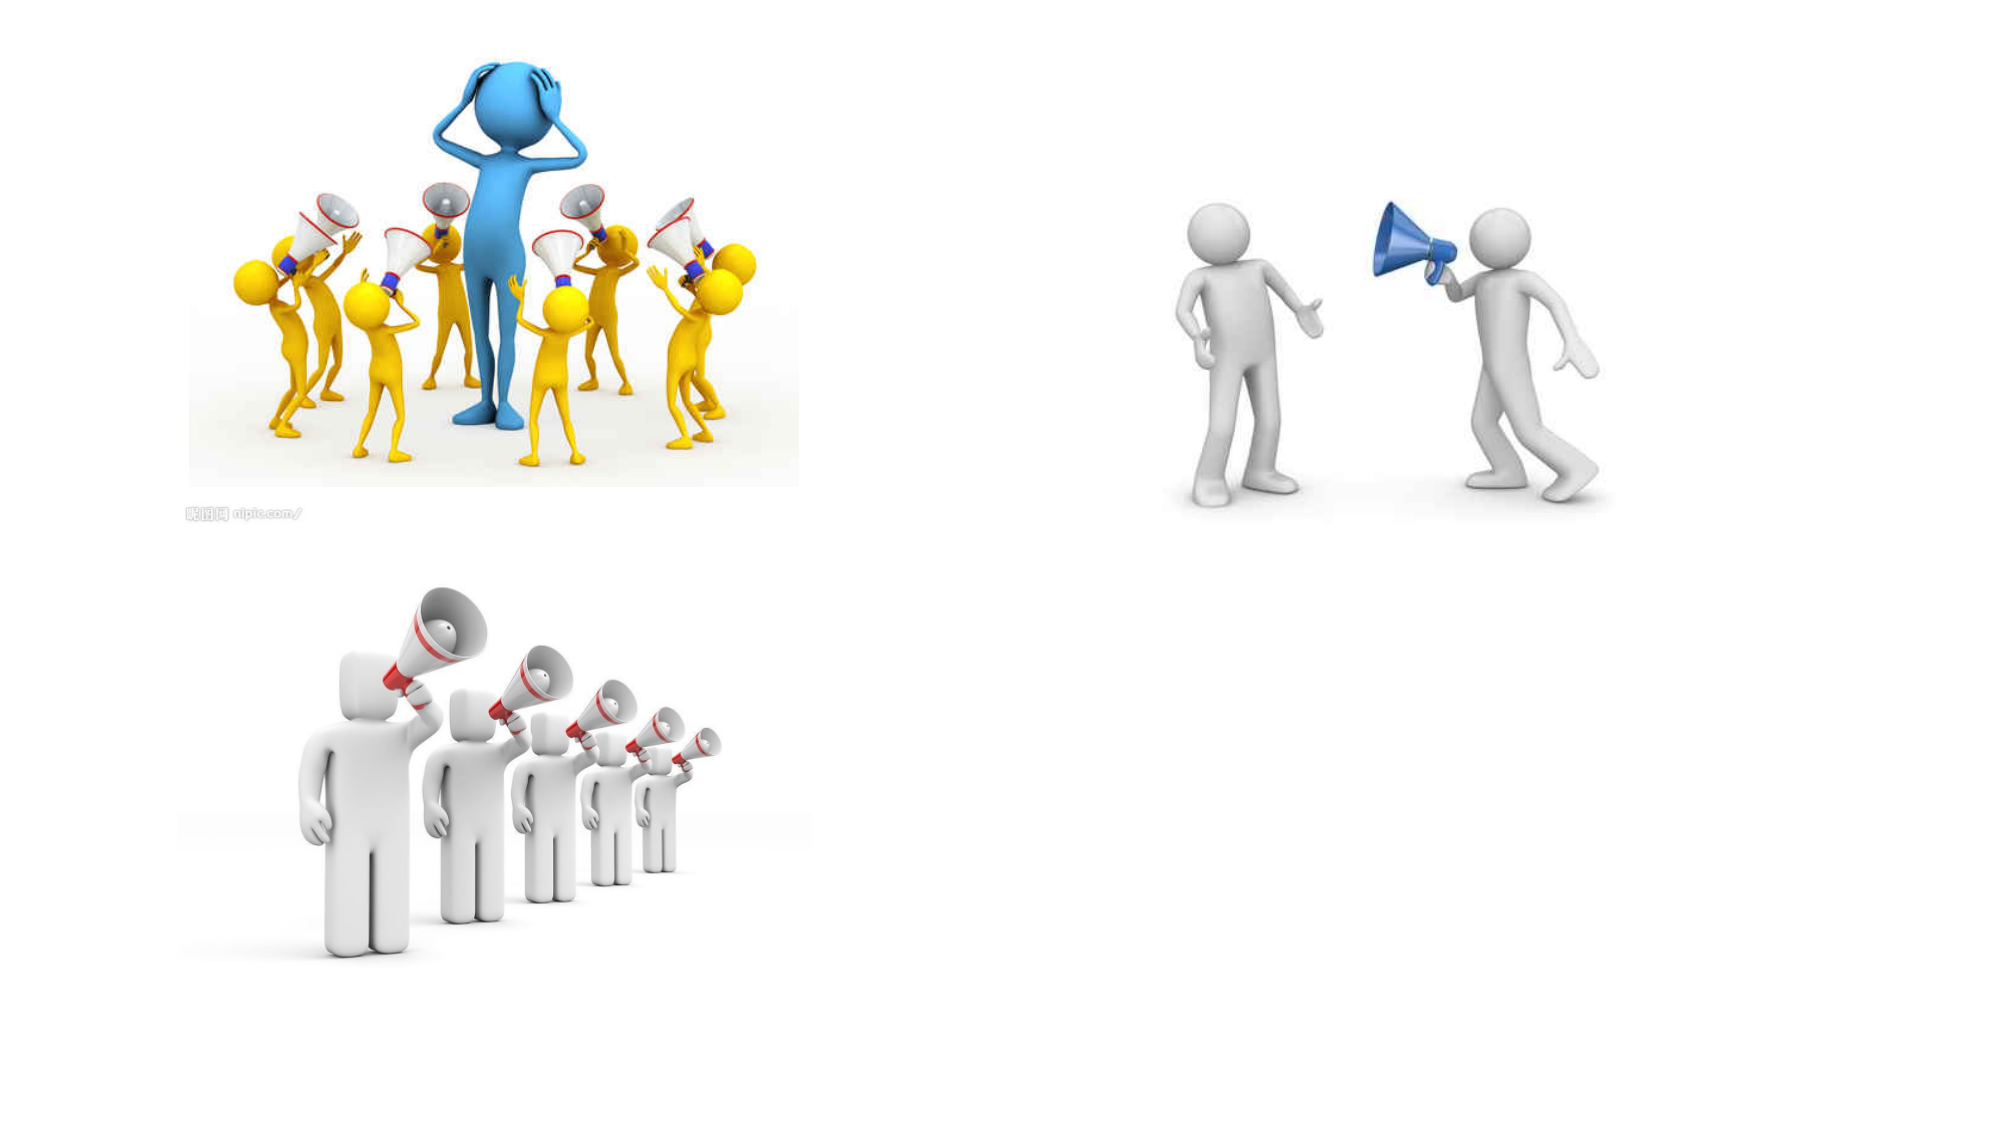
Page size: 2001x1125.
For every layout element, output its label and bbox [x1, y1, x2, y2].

picture [189, 29, 799, 487]
picture [1061, 98, 1707, 556]
picture [177, 499, 812, 1053]
